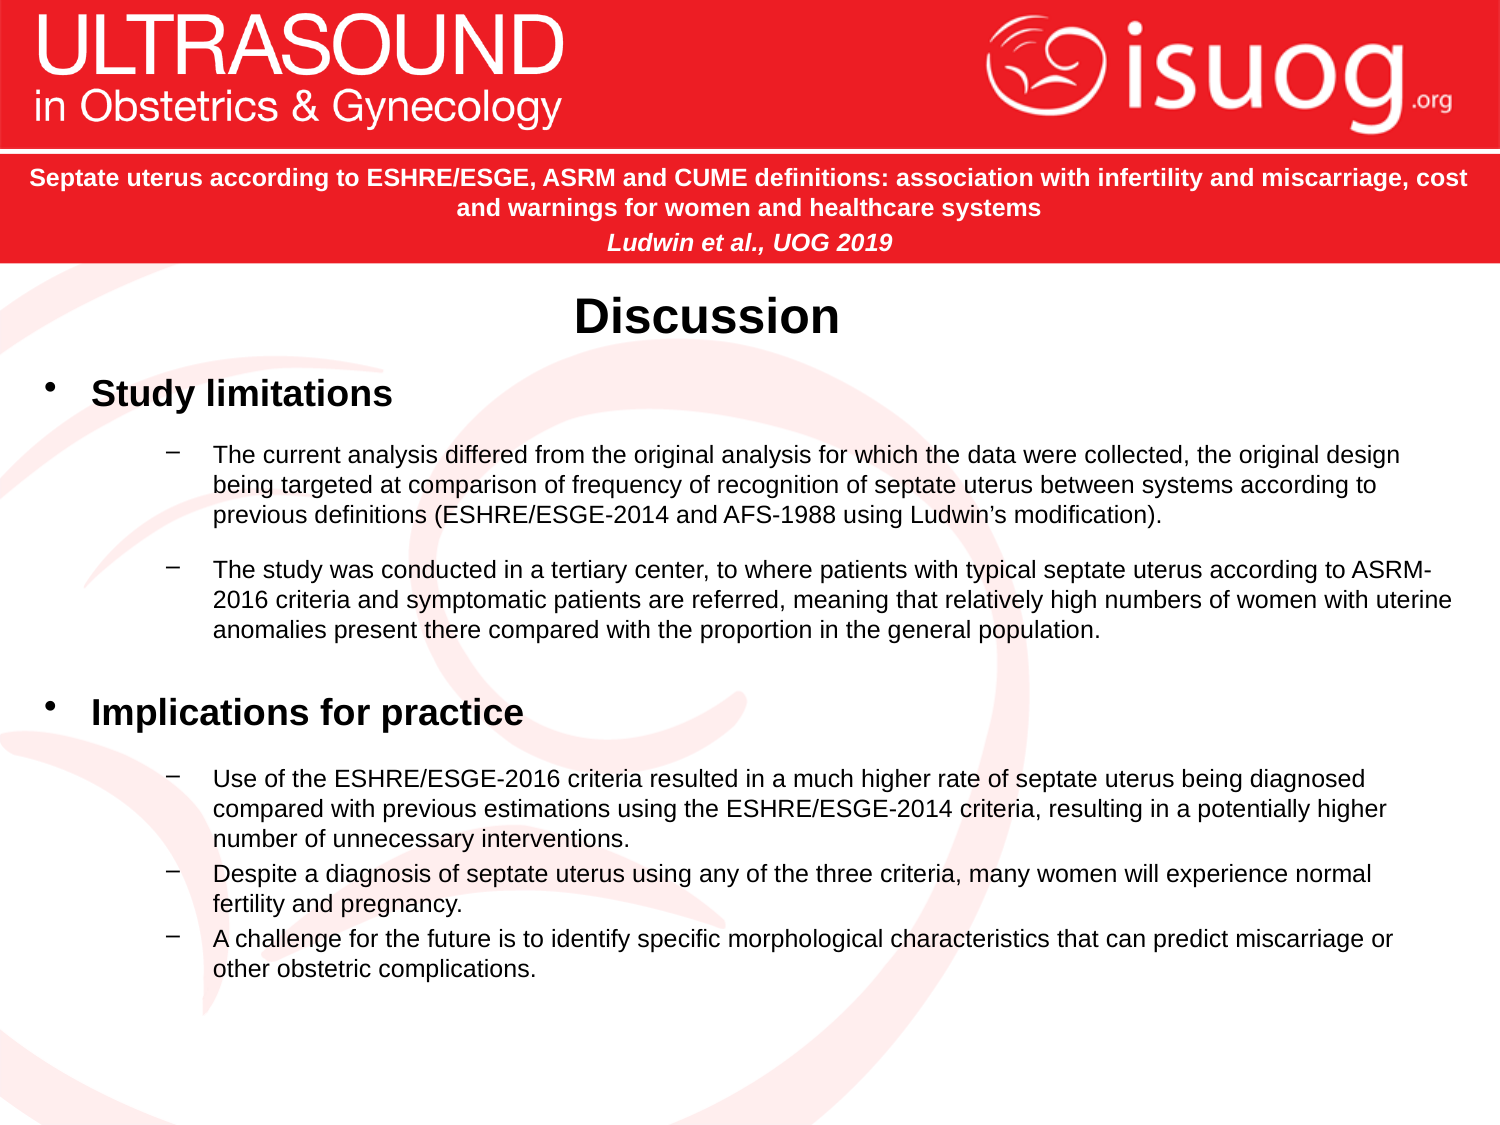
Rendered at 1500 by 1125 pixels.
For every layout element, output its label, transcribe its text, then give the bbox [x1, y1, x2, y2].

picture [0, 264, 1500, 1125]
text_box Discussion [559, 275, 856, 351]
text_box Study limitations The current analysis differed from the original analysis for which the data were collected, the original design being targeted at comparison of frequency of recognition of septate uterus between systems according to previous definitions (ESHRE/ESGE-2014 and AFS-1988 using Ludwin’s modification). The study was conducted in a tertiary center, to where patients with typical septate uterus according to ASRM-2016 criteria and symptomatic patients are referred, meaning that relatively high numbers of women with uterine anomalies present there compared with the proportion in the general population. [29, 361, 1486, 651]
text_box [0, 0, 1500, 150]
text_box Septate uterus according to ESHRE/ESGE, ASRM and CUME definitions: association with infertility and miscarriage, cost and warnings for women and healthcare systems Ludwin et al., UOG 2019 [0, 156, 1500, 264]
text_box Implications for practice Use of the ESHRE/ESGE-2016 criteria resulted in a much higher rate of septate uterus being diagnosed compared with previous estimations using the ESHRE/ESGE-2014 criteria, resulting in a potentially higher number of unnecessary interventions. Despite a diagnosis of septate uterus using any of the three criteria, many women will experience normal fertility and pregnancy. A challenge for the future is to identify speciﬁc morphological characteristics that can predict miscarriage or other obstetric complications. [29, 680, 1417, 990]
